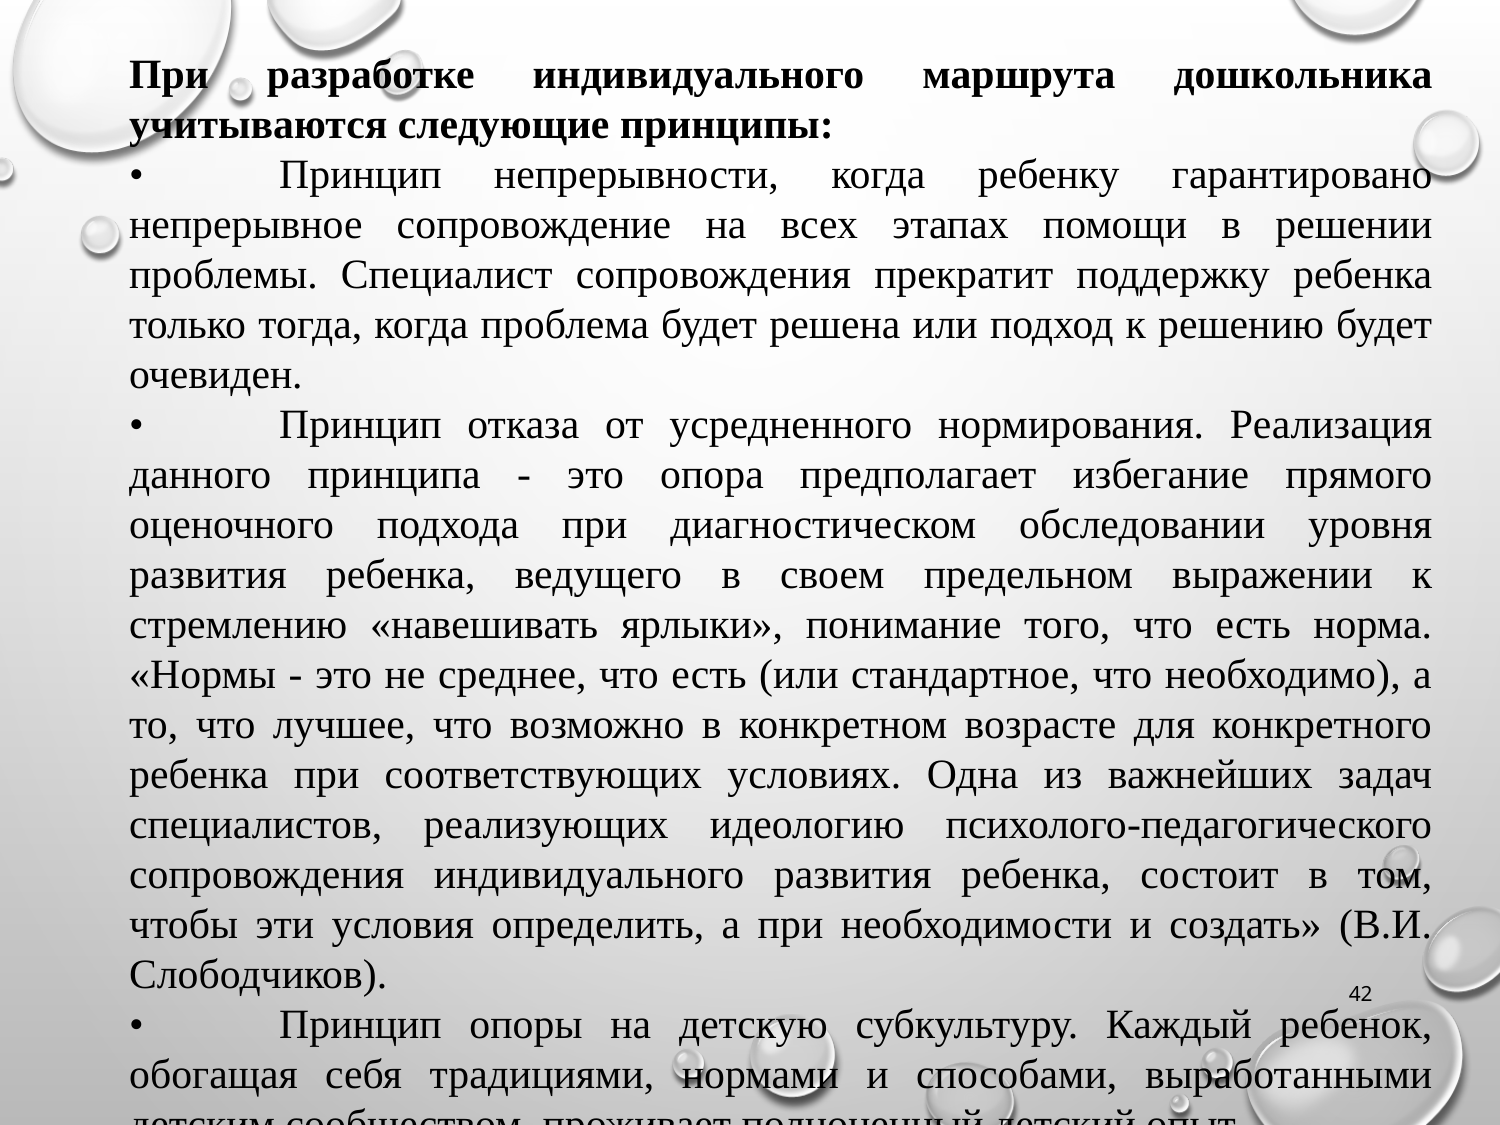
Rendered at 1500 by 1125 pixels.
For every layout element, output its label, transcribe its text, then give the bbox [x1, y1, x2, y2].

slide_number 42 [1293, 965, 1388, 1025]
picture [0, 0, 1500, 1125]
text_box При разработке индивидуального маршрута дошкольника учитываются следующие принципы: • Принцип непрерывности, когда ребенку гарантировано непрерывное сопровождение на всех этапах помощи в решении проблемы. Специалист сопровождения прекратит поддержку ребенка только тогда, когда проблема будет решена или подход к решению будет очевиден. • Принцип отказа от усредненного нормирования. Реализация данного принципа - это опора предполагает избегание прямого оценочного подхода при диагностическом обследовании уровня развития ребенка, ведущего в своем предельном выражении к стремлению «навешивать ярлыки», понимание того, что есть норма. «Нормы - это не среднее, что есть (или стандартное, что необходимо), а то, что лучшее, что возможно в конкретном возрасте для конкретного ребенка при соответствующих условиях. Одна из важнейших задач специалистов, реализующих идеологию психолого-педагогического сопровождения индивидуального развития ребенка, состоит в том, чтобы эти условия определить, а при необходимости и создать» (В.И. Слободчиков). • Принцип опоры на детскую субкультуру. Каждый ребенок, обогащая себя традициями, нормами и способами, выработанными детским сообществом, проживает полноценный детский опыт. [114, 39, 1448, 1125]
